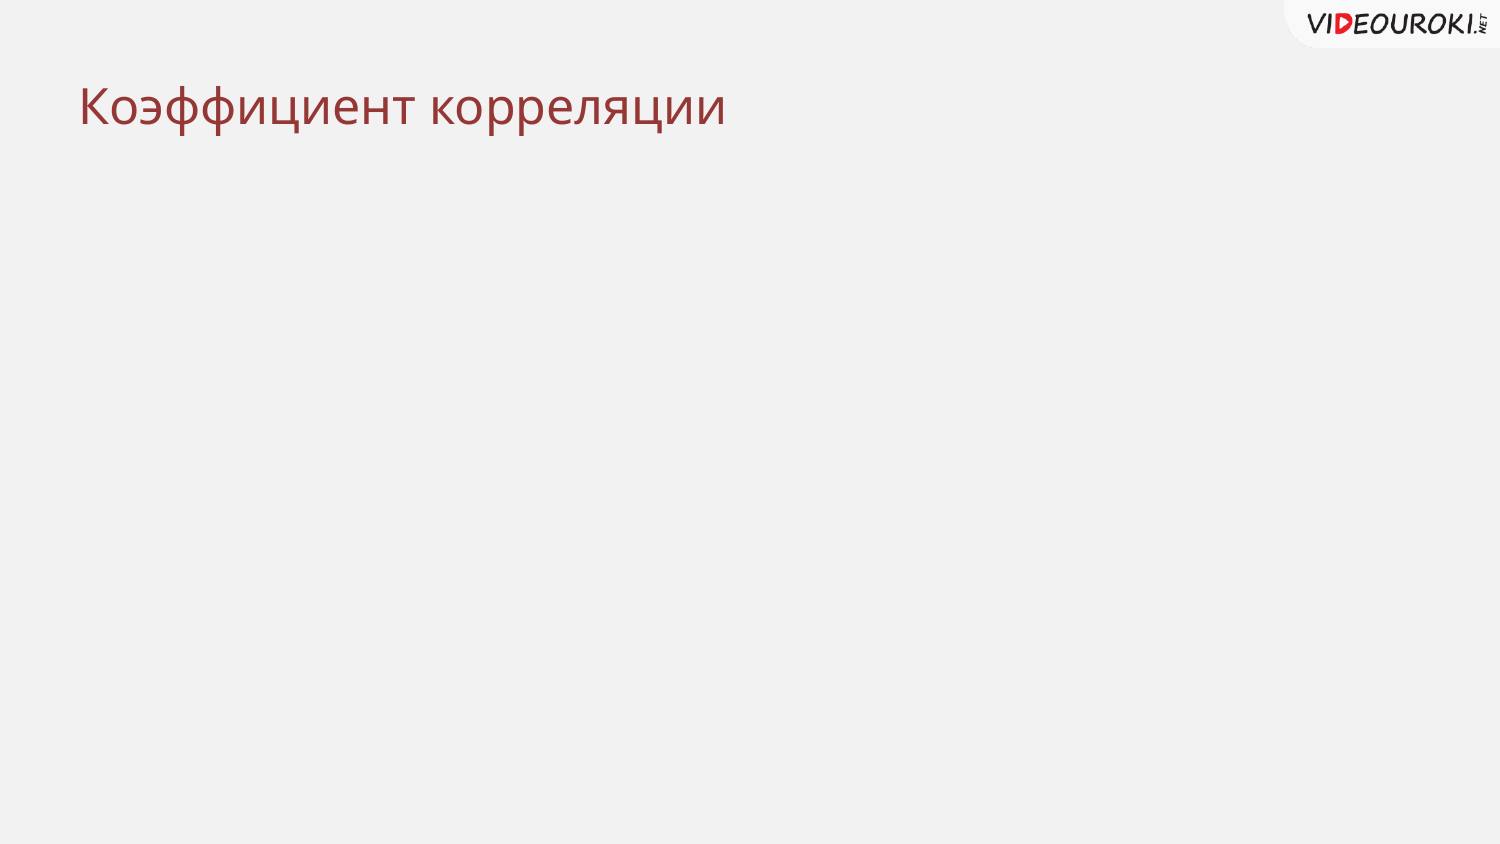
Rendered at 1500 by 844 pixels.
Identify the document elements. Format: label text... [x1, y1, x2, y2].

picture [1284, 0, 1500, 48]
text_box Коэффициент корреляции [63, 59, 1186, 150]
